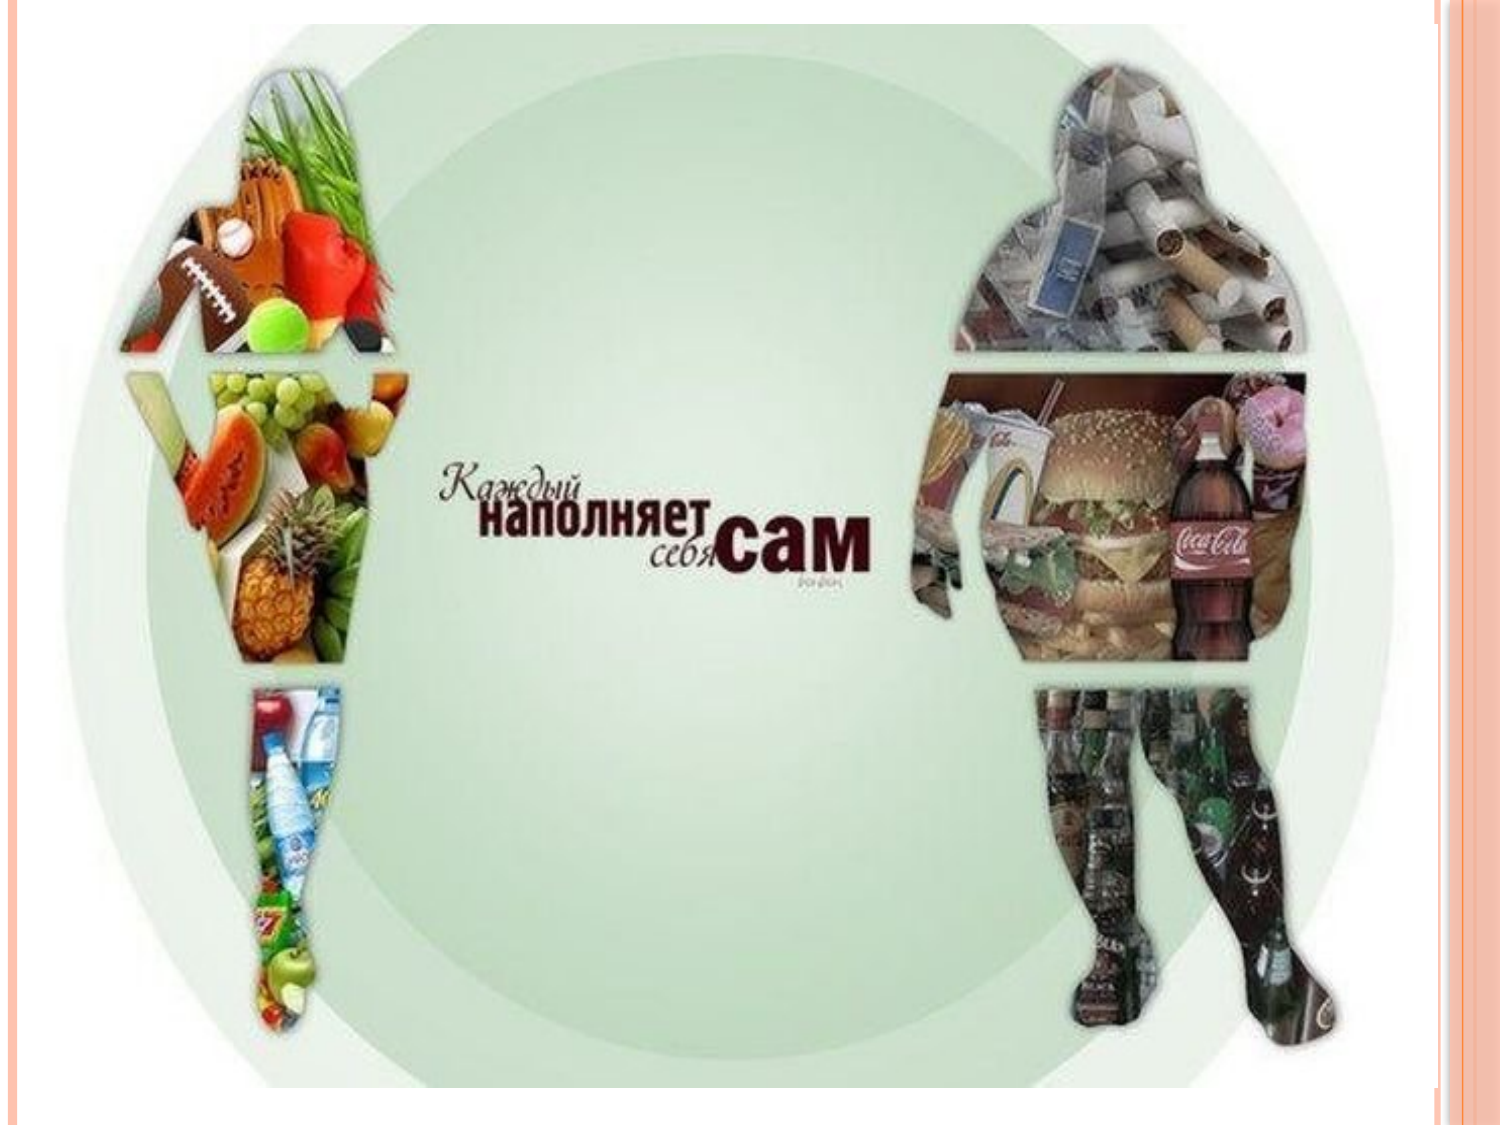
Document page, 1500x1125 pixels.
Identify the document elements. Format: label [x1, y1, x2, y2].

list [24, 24, 1438, 1088]
